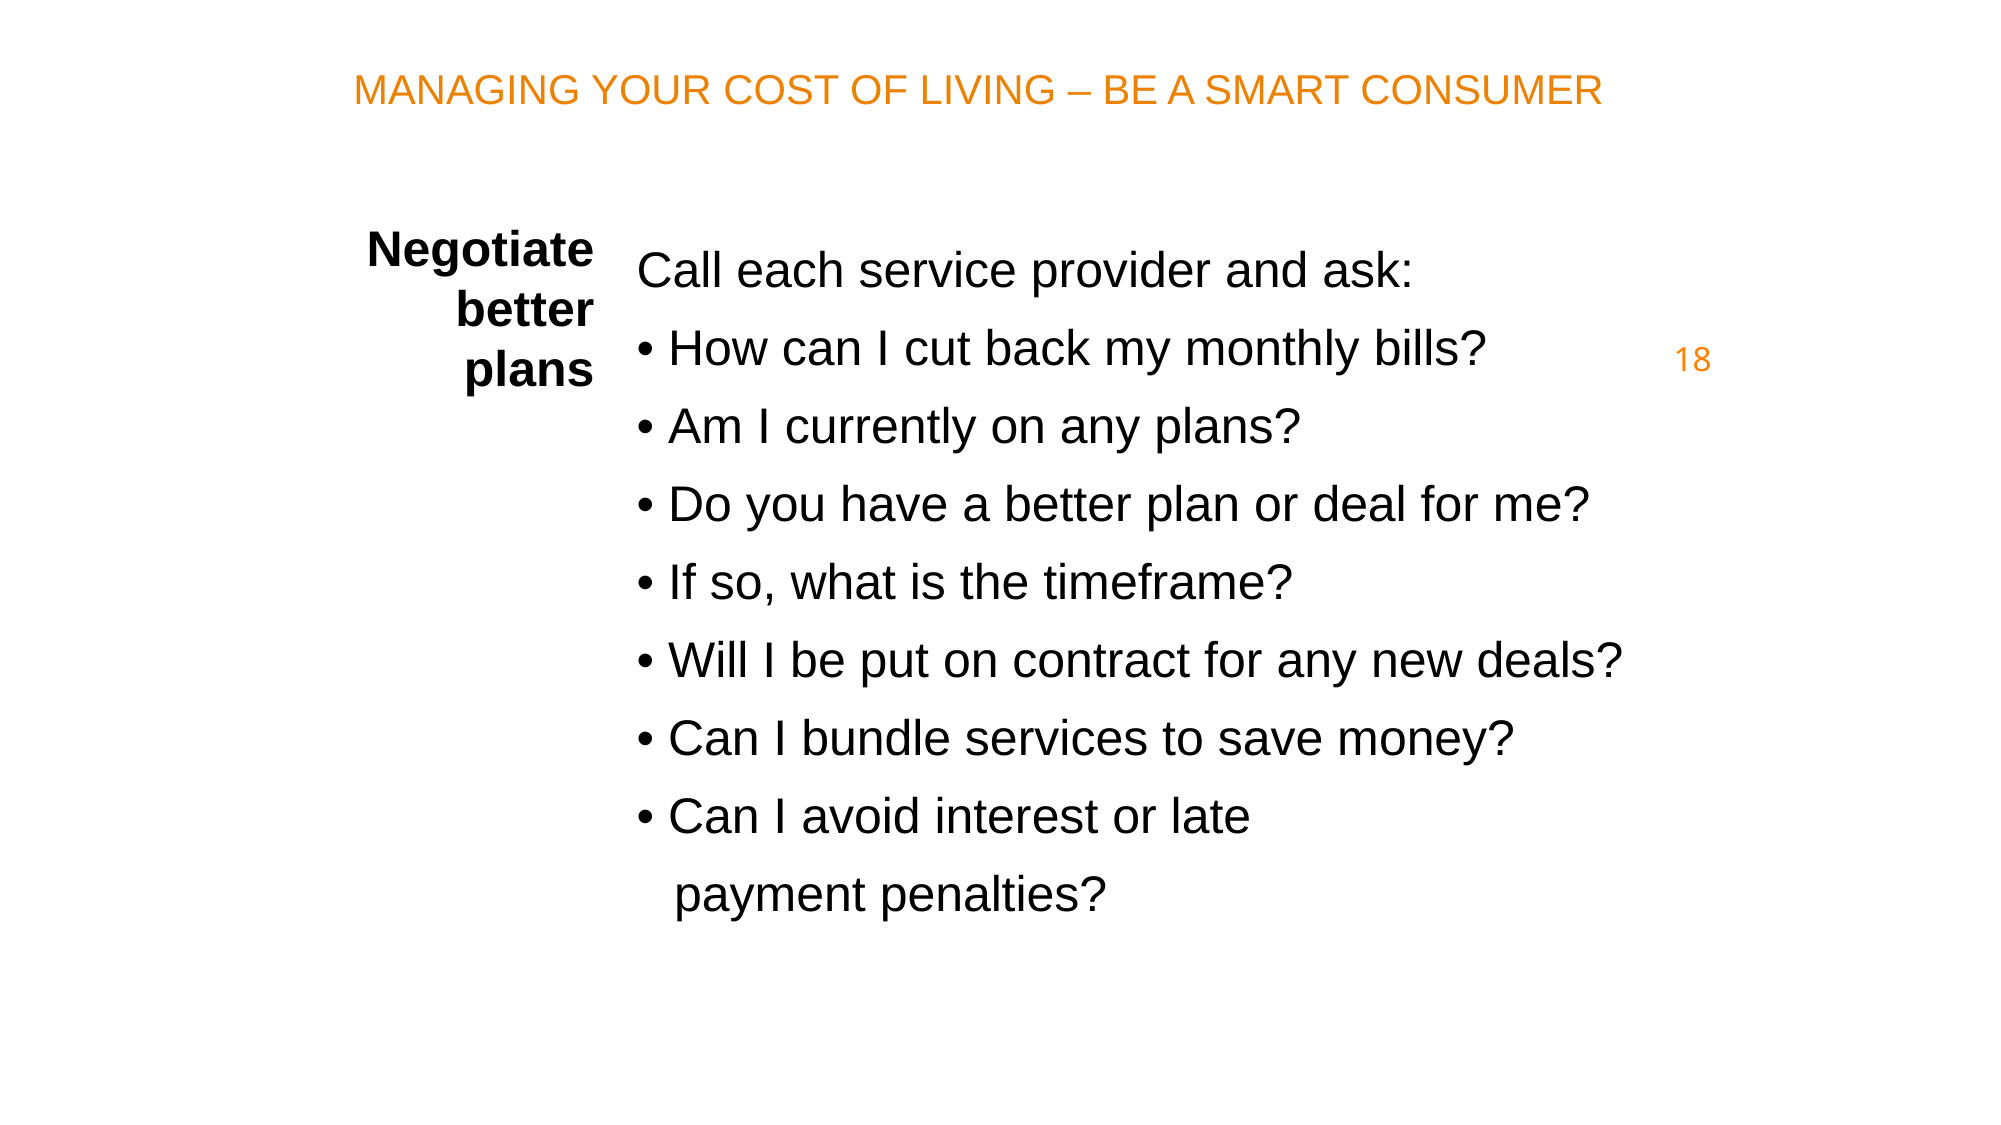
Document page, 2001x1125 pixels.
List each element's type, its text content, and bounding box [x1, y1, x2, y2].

text_box MANAGING YOUR COST OF LIVING – BE A SMART CONSUMER [338, 55, 1651, 121]
text_box Negotiate better plans [307, 208, 610, 404]
text_box 18 [1635, 330, 1750, 391]
text_box Call each service provider and ask: • How can I cut back my monthly bills? • Am I currently on any plans? • Do you have a better plan or deal for me? • If so, what is the timeframe? • Will I be put on contract for any new deals? • Can I bundle services to save money? • Can I avoid interest or late payment penalties? [621, 218, 1697, 929]
